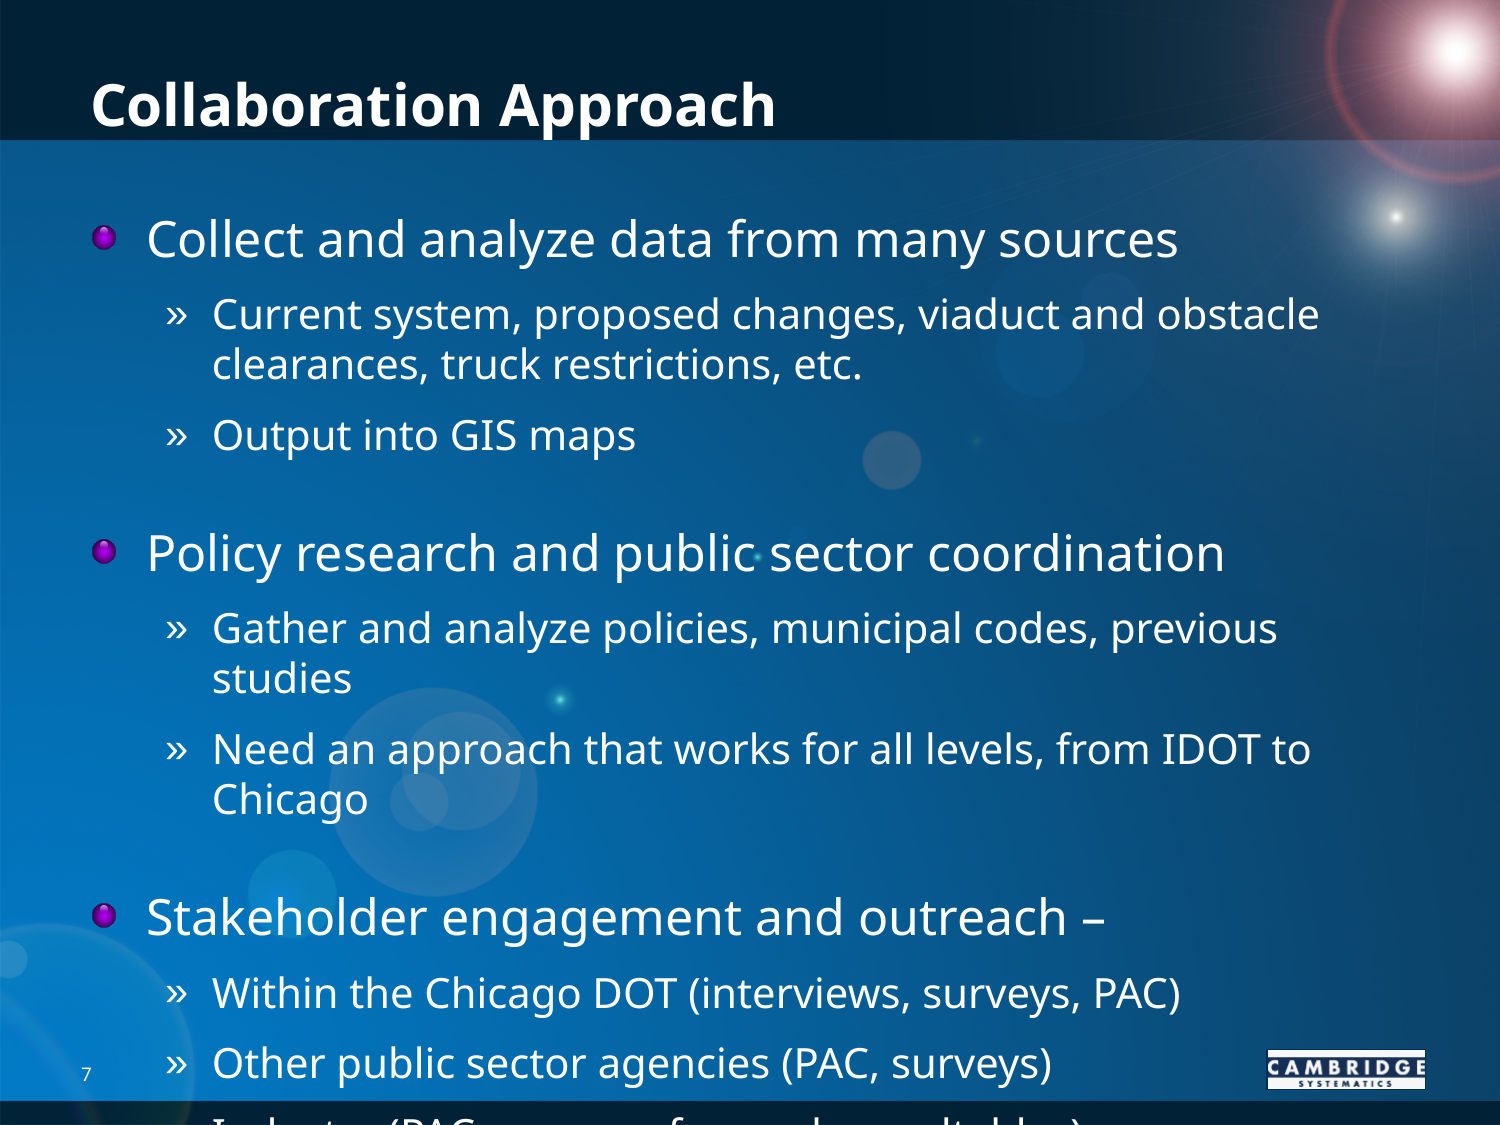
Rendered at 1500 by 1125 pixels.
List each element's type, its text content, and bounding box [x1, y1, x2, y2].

title Collaboration Approach [75, 0, 1425, 146]
slide_number 7 [46, 1045, 126, 1105]
picture [0, 0, 1500, 1125]
list Collect and analyze data from many sources Current system, proposed changes, viaduct and obstacle clearances, truck restrictions, etc. Output into GIS maps Policy research and public sector coordination Gather and analyze policies, municipal codes, previous studies Need an approach that works for all levels, from IDOT to Chicago Stakeholder engagement and outreach – Within the Chicago DOT (interviews, surveys, PAC) Other public sector agencies (PAC, surveys) Industry (PAC, surveys, focused roundtables) [75, 199, 1425, 1005]
